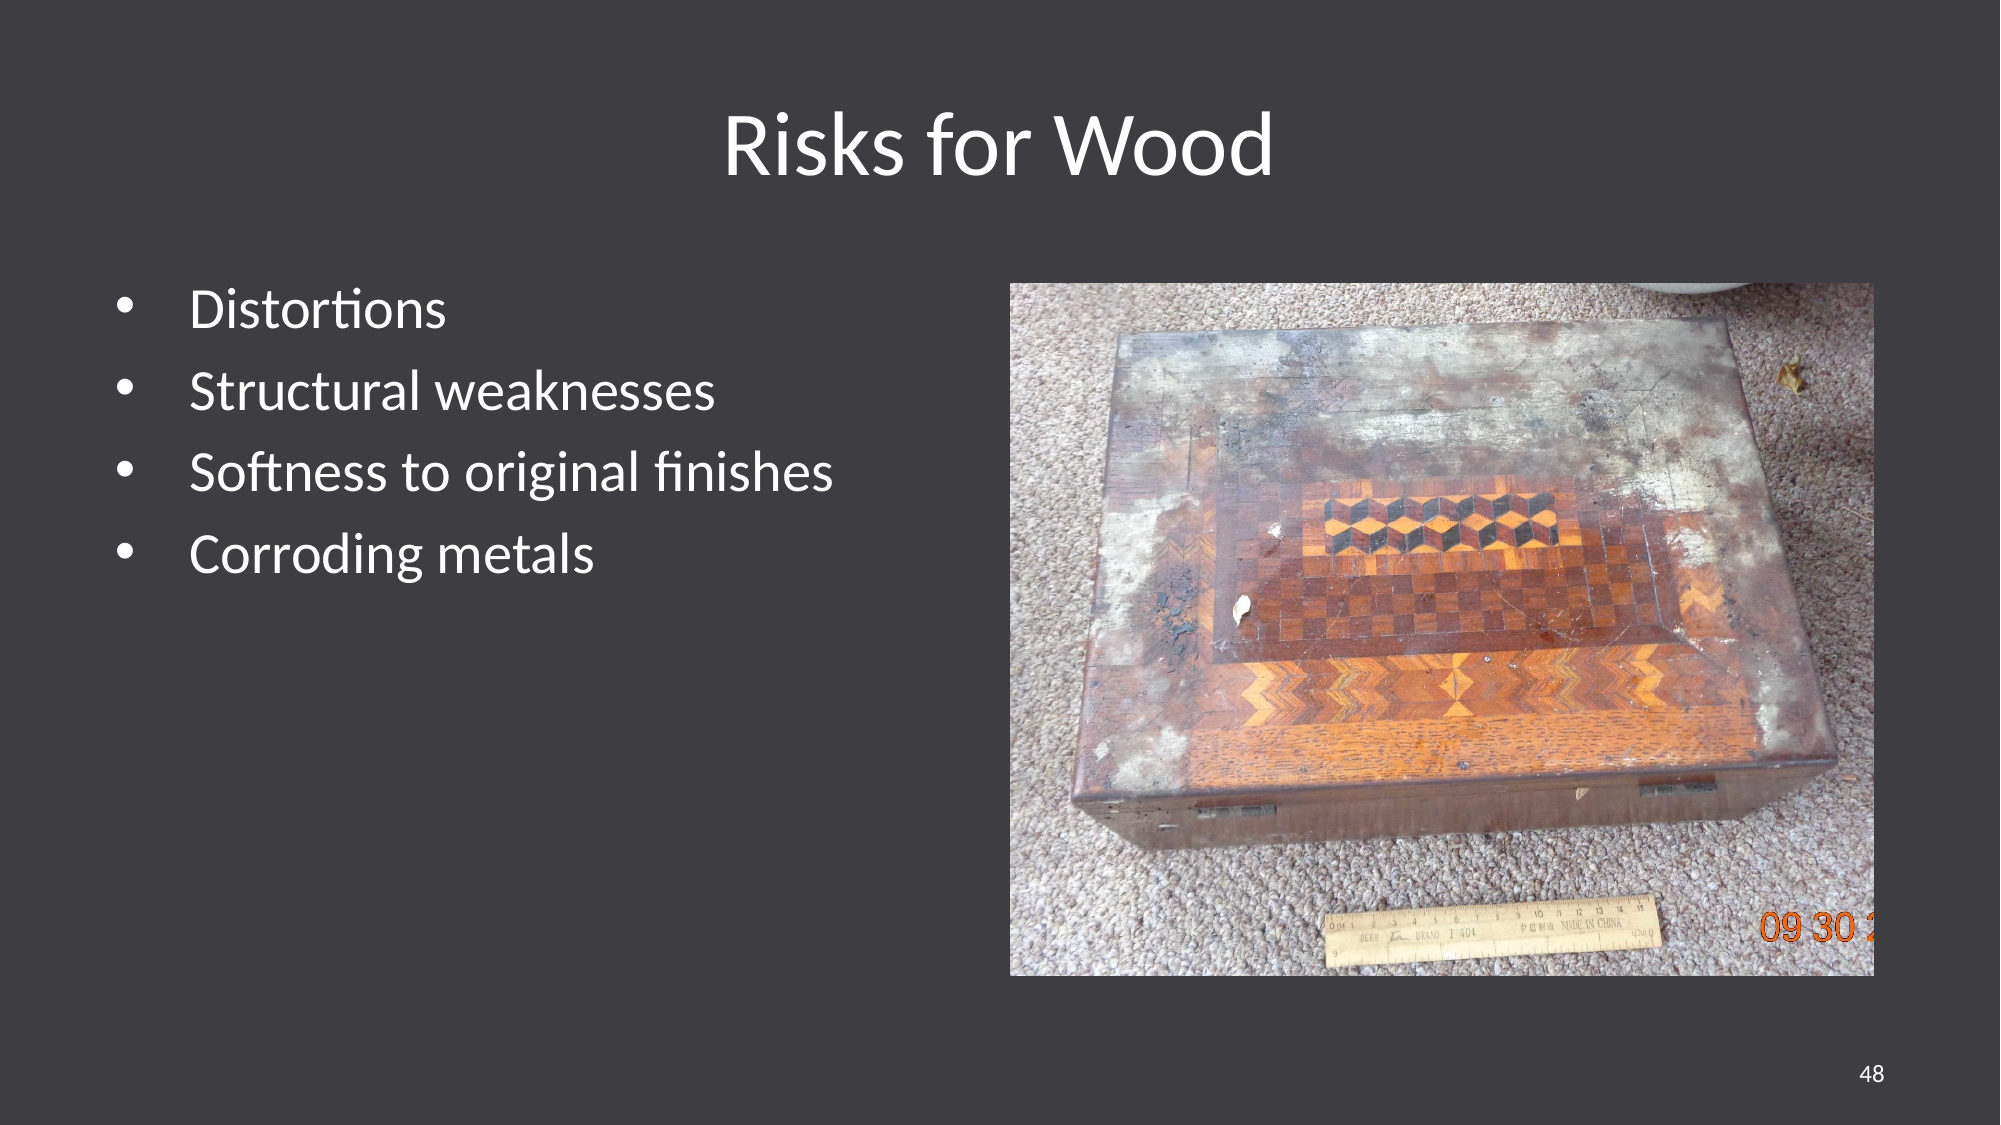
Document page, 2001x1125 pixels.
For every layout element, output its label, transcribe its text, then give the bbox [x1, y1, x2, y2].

picture [1010, 282, 1874, 976]
slide_number 48 [1433, 1042, 1900, 1103]
list Distortions Structural weaknesses Softness to original finishes Corroding metals [99, 262, 984, 1005]
title Risks for Wood [99, 45, 1900, 233]
